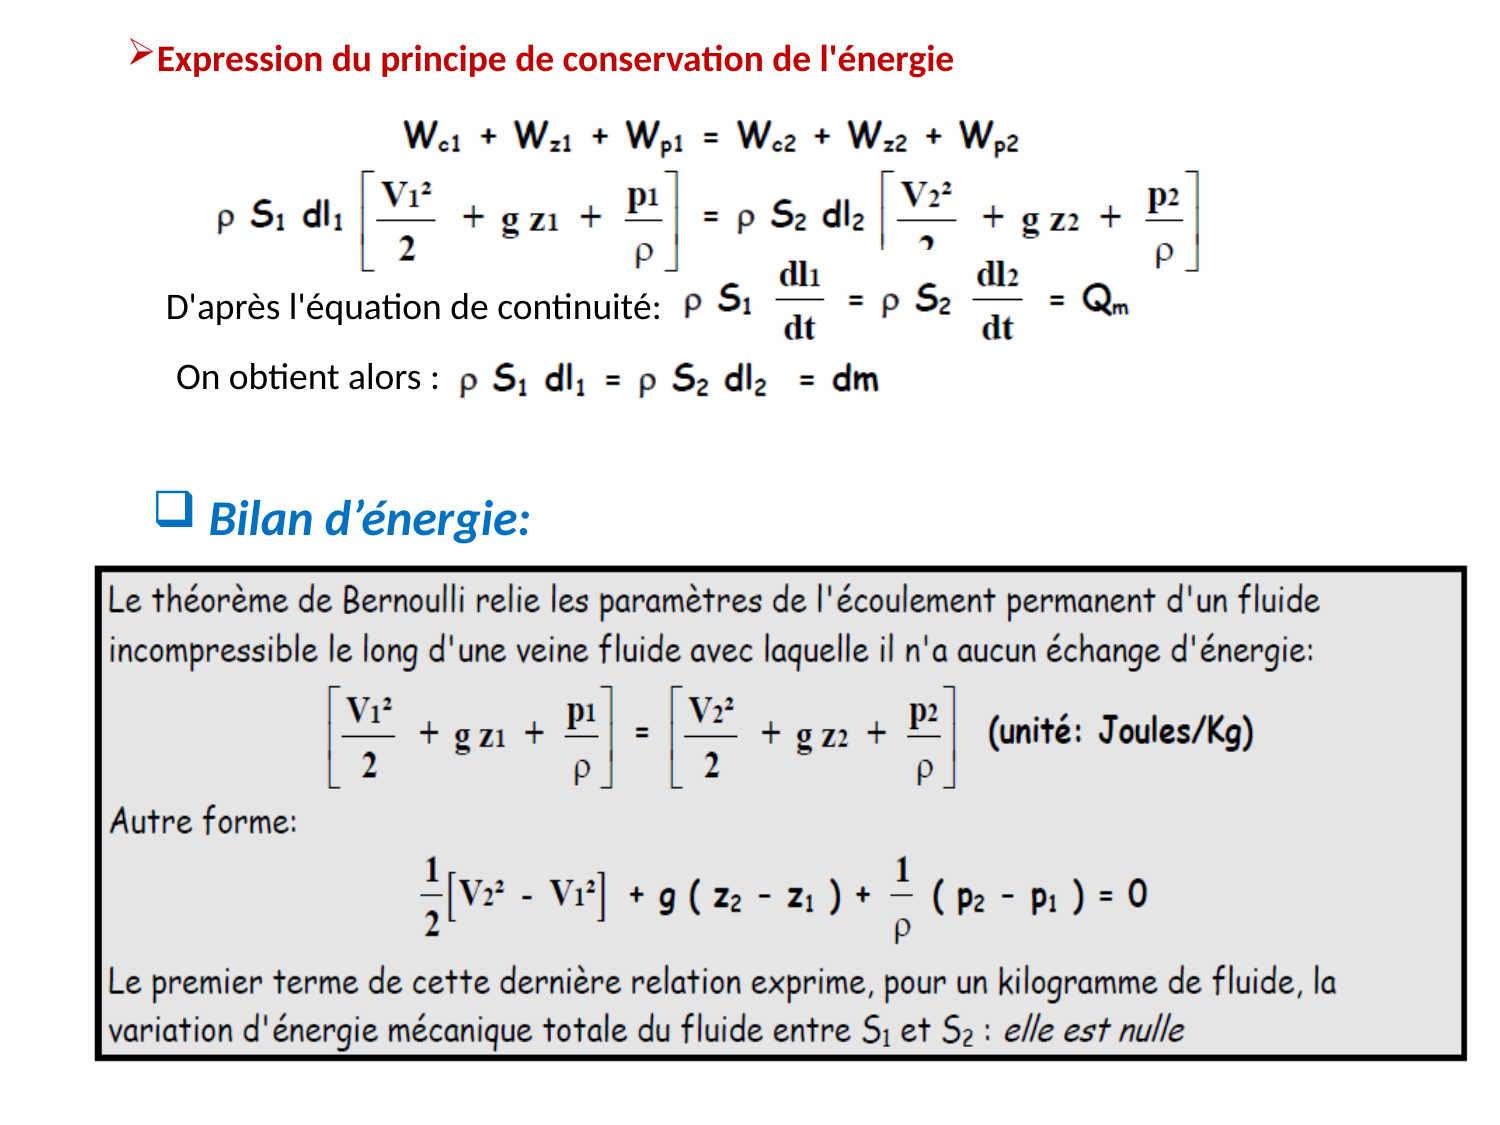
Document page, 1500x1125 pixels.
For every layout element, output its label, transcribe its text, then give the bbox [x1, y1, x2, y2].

text_box On obtient alors : [161, 345, 456, 405]
text_box Expression du principe de conservation de l'énergie [112, 26, 1066, 86]
picture [88, 558, 1477, 1071]
picture [206, 108, 1210, 348]
picture [454, 352, 887, 410]
text_box D'après l'équation de continuité: [151, 274, 673, 334]
text_box Bilan d’énergie: [137, 478, 547, 553]
